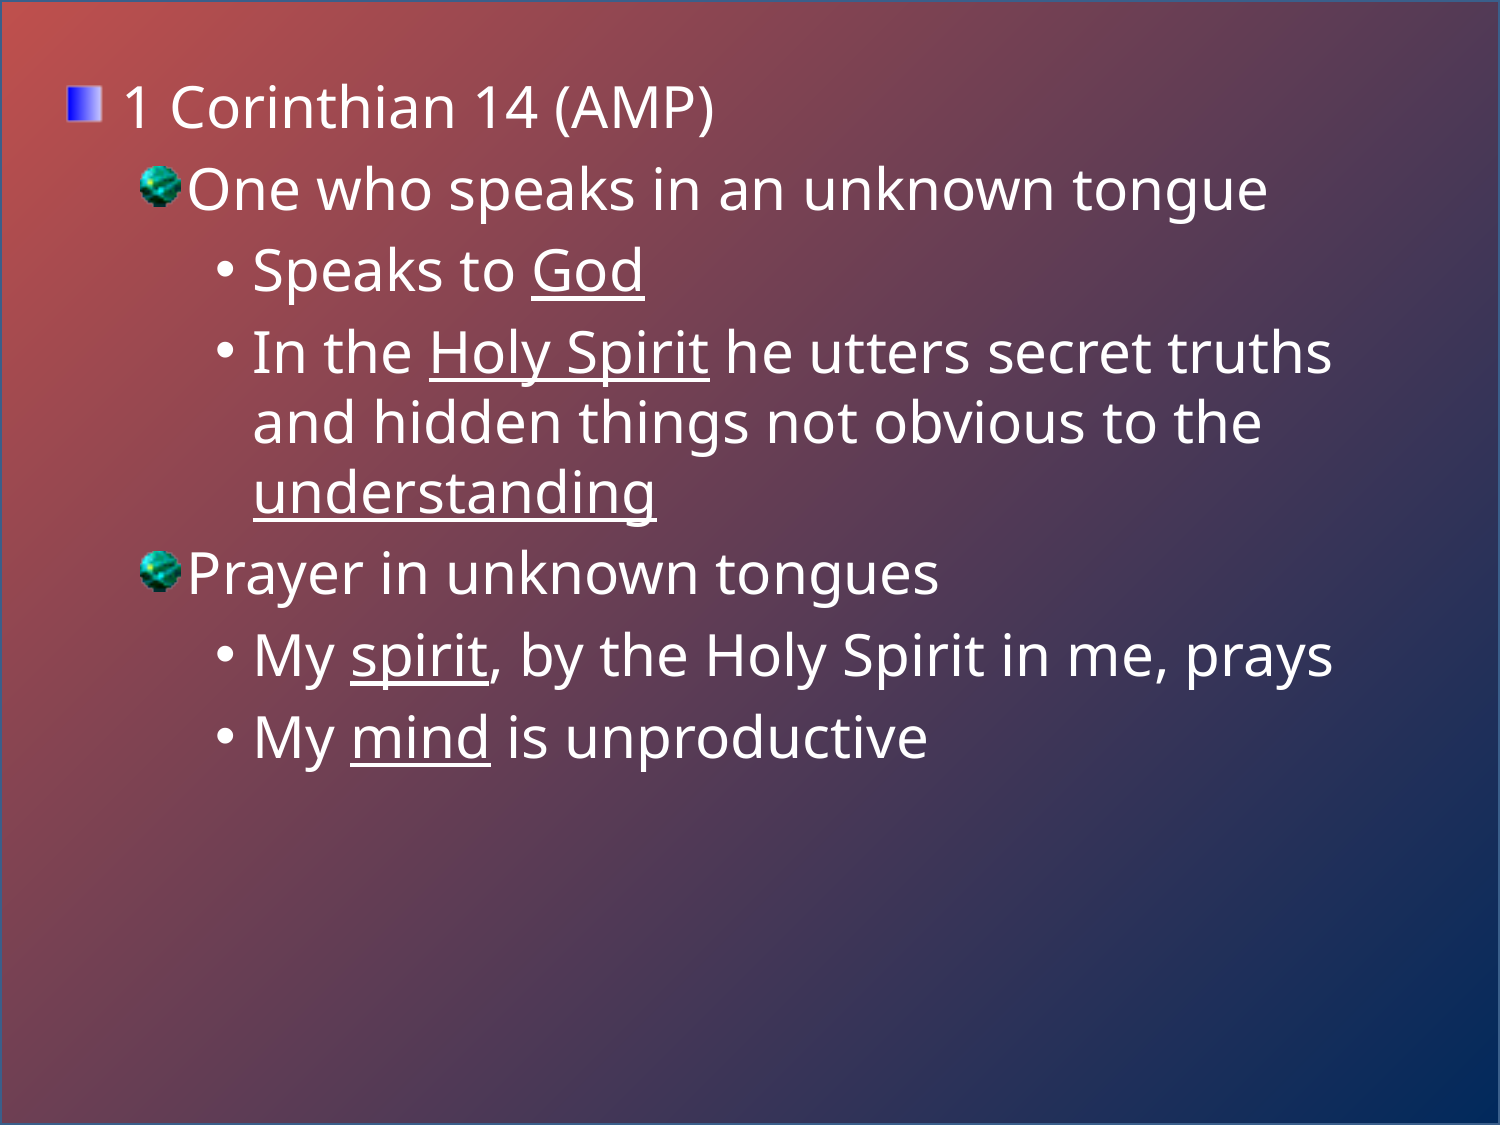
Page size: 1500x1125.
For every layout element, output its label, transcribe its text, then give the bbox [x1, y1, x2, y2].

picture [65, 84, 106, 126]
picture [140, 551, 181, 592]
picture [140, 166, 181, 207]
list 1 Corinthian 14 (AMP) One who speaks in an unknown tongue Speaks to God In the Holy Spirit he utters secret truths and hidden things not obvious to the understanding Prayer in unknown tongues My spirit, by the Holy Spirit in me, prays My mind is unproductive [50, 62, 1450, 1075]
